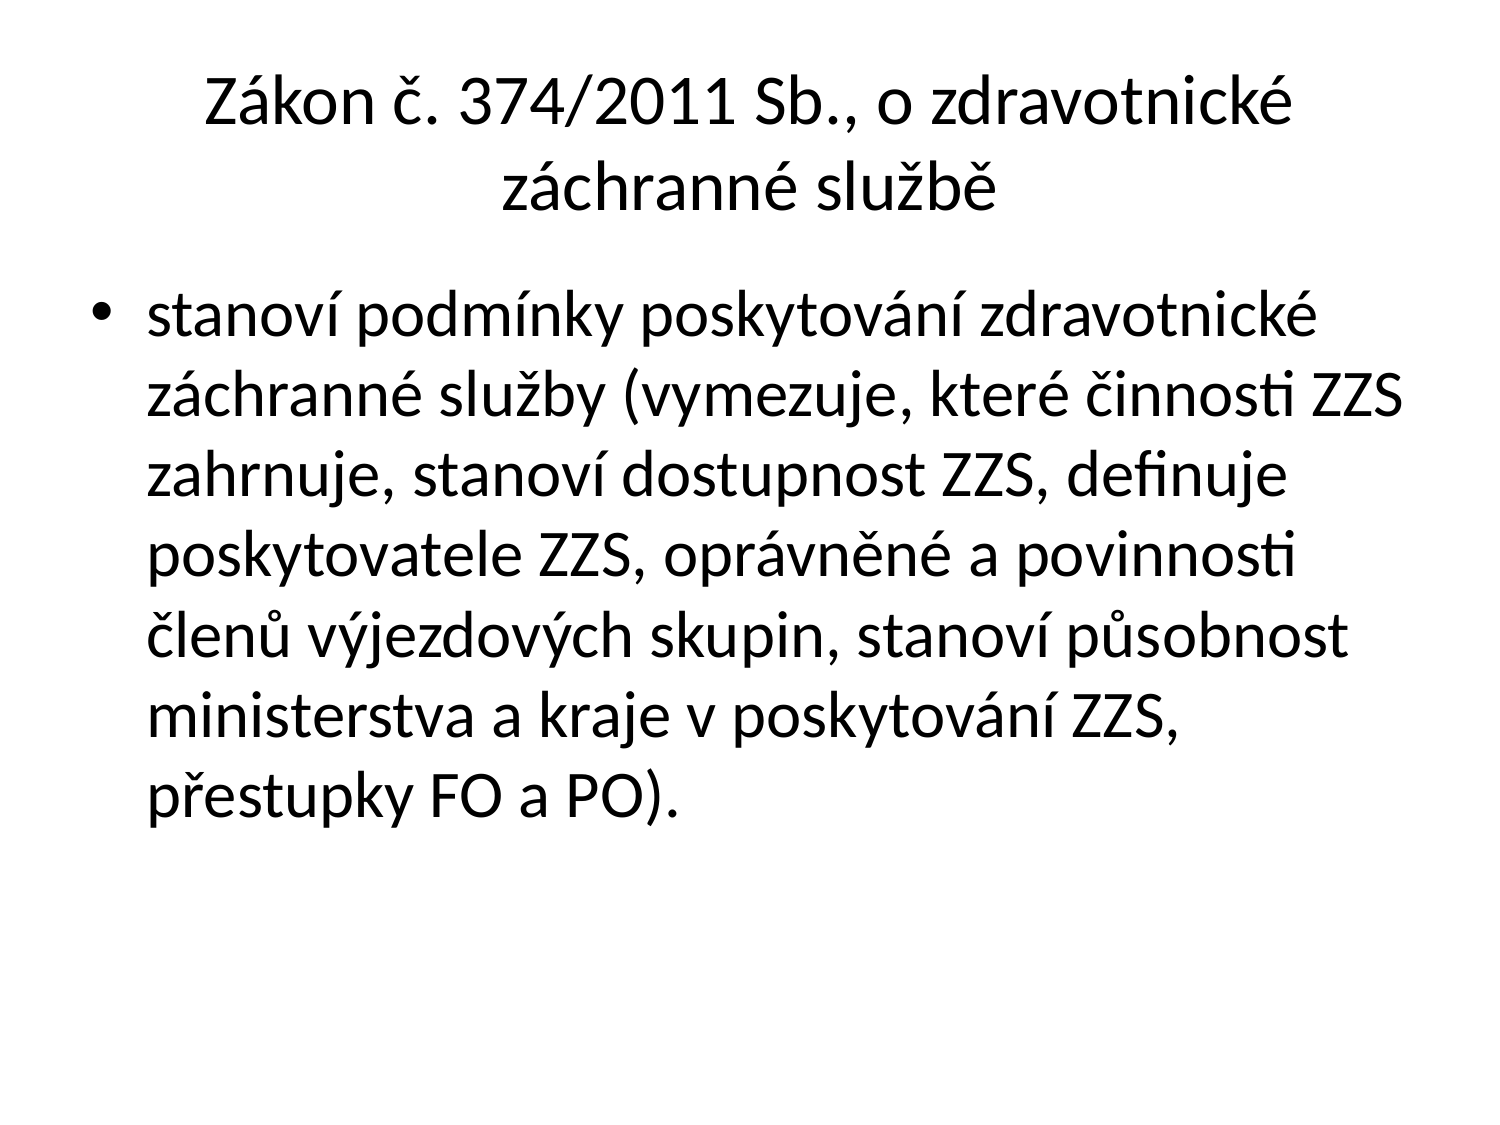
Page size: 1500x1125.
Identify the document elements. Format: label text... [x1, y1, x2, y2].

list stanoví podmínky poskytování zdravotnické záchranné služby (vymezuje, které činnosti ZZS zahrnuje, stanoví dostupnost ZZS, definuje poskytovatele ZZS, oprávněné a povinnosti členů výjezdových skupin, stanoví působnost ministerstva a kraje v poskytování ZZS, přestupky FO a PO). [75, 262, 1425, 1005]
title Zákon č. 374/2011 Sb., o zdravotnické záchranné službě [75, 45, 1425, 233]
